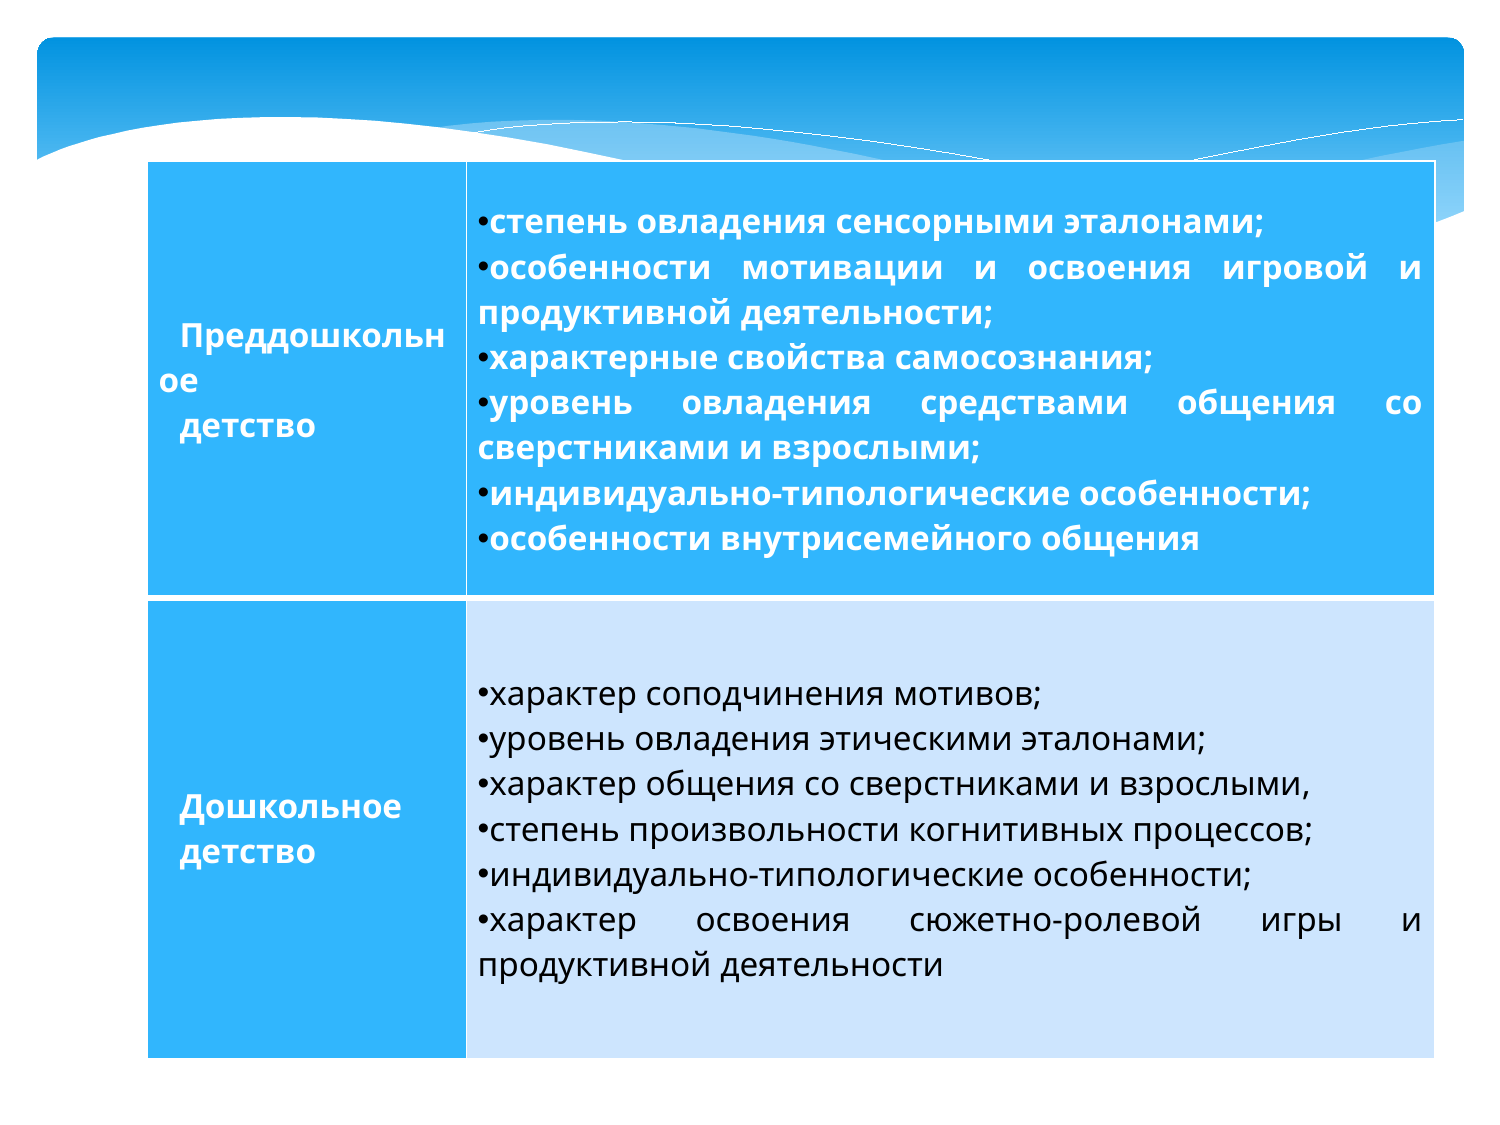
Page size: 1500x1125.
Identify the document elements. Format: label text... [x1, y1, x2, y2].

table_header степень овладения сенсорными эталонами; особенности мотивации и освоения игровой и продуктивной деятельности; характерные свойства самосознания; уровень овладения средствами общения со сверстниками и взрослыми; индивидуально-типологические особенности; особенности внутрисемейного общения [467, 162, 1434, 595]
table_cell характер соподчинения мотивов; уровень овладения этическими эталонами; характер общения со сверстниками и взрослыми, степень произвольности когнитивных процессов; индивидуально-типологические особенности; характер освоения сюжетно-ролевой игры и продуктивной деятельности [467, 601, 1434, 1058]
table_header Преддошкольное детство [148, 162, 466, 595]
table_cell Дошкольное детство [148, 601, 466, 1058]
